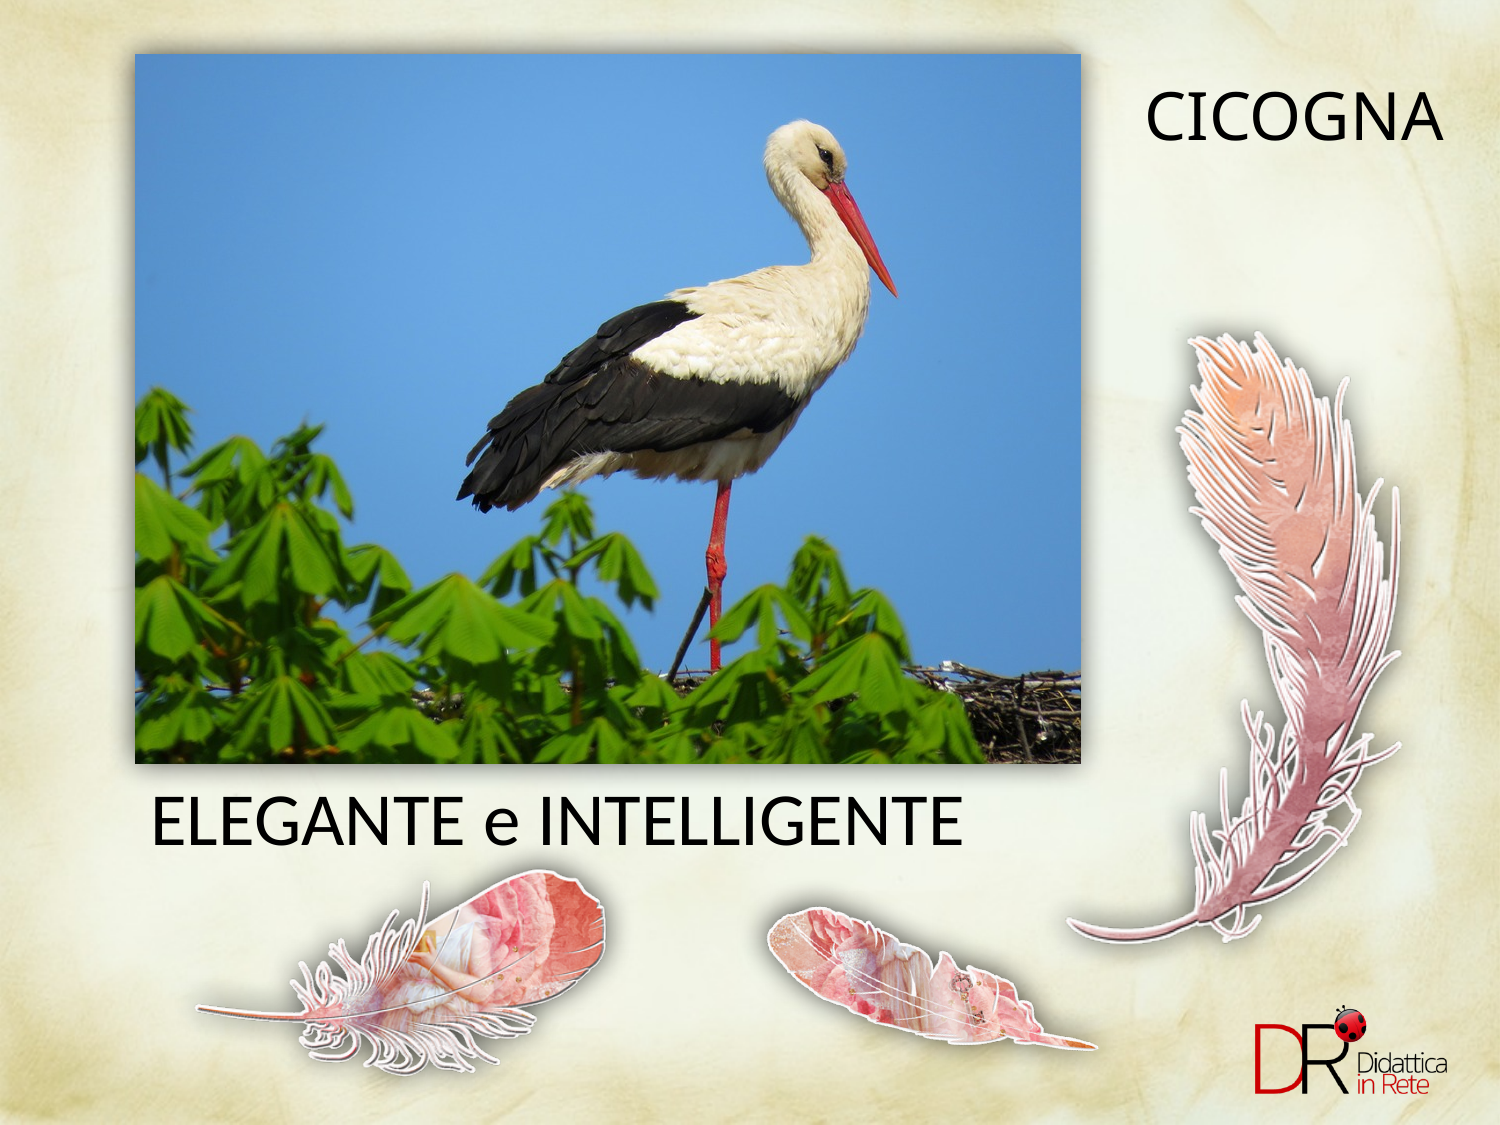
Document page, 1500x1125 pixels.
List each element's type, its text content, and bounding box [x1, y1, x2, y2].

text_box CICOGNA [1129, 66, 1459, 161]
picture [0, 0, 1500, 1125]
text_box ELEGANTE e INTELLIGENTE [135, 772, 998, 869]
